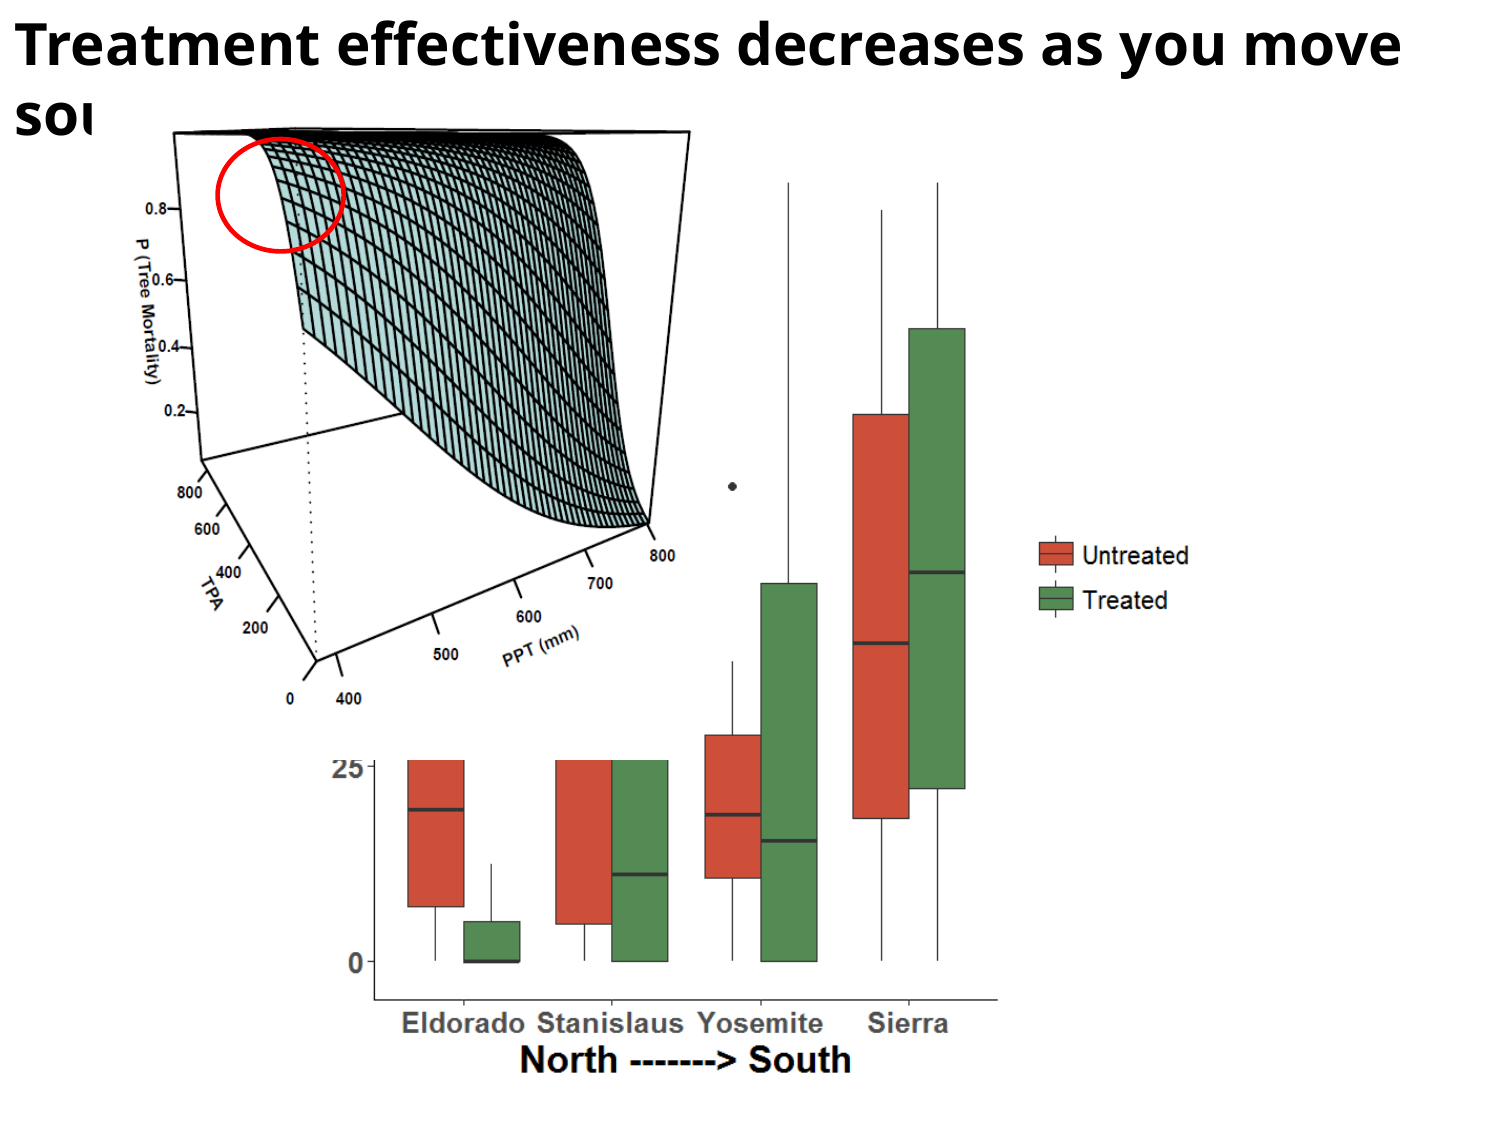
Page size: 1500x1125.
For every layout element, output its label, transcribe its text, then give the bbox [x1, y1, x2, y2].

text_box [91, 87, 697, 760]
text_box Treatment effectiveness decreases as you move south [0, 0, 1500, 155]
picture [262, 133, 1213, 1084]
